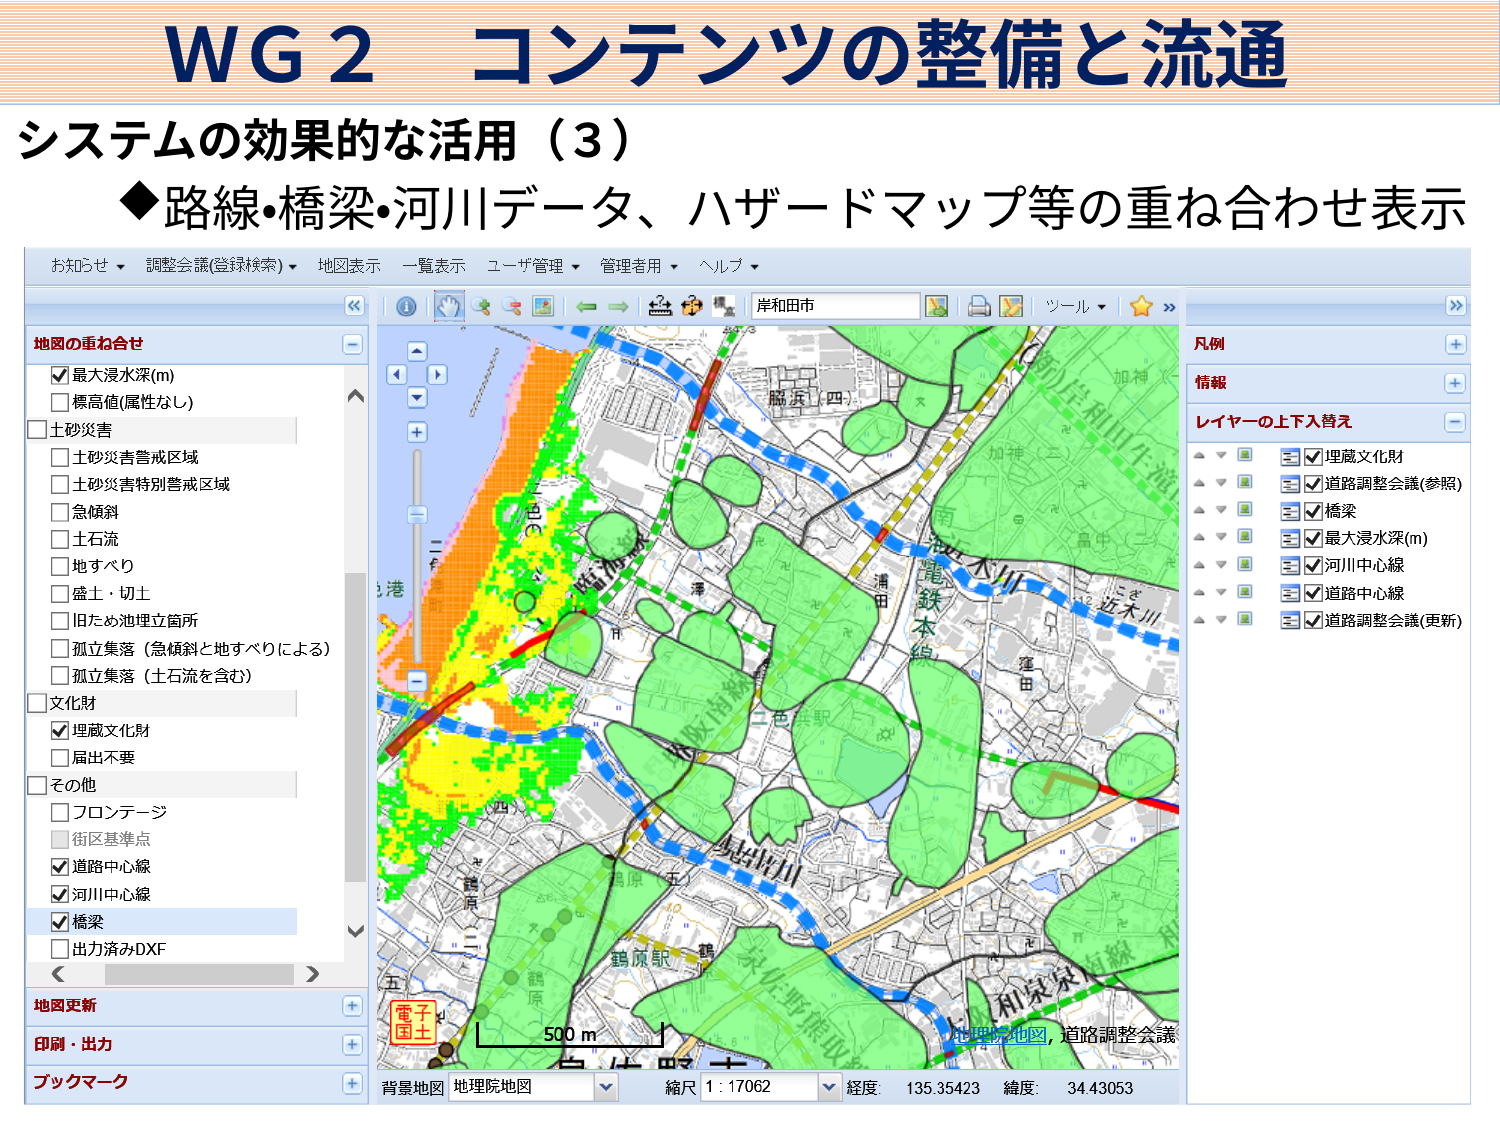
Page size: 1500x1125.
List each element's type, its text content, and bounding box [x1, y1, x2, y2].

text_box ＷＧ２ コンテンツの整備と流通 [0, 0, 1500, 105]
picture [23, 247, 1471, 1105]
text_box システムの効果的な活用（３） [0, 96, 673, 182]
list 路線・橋梁・河川データ、ハザードマップ等の重ね合わせ表示 [100, 176, 1500, 248]
